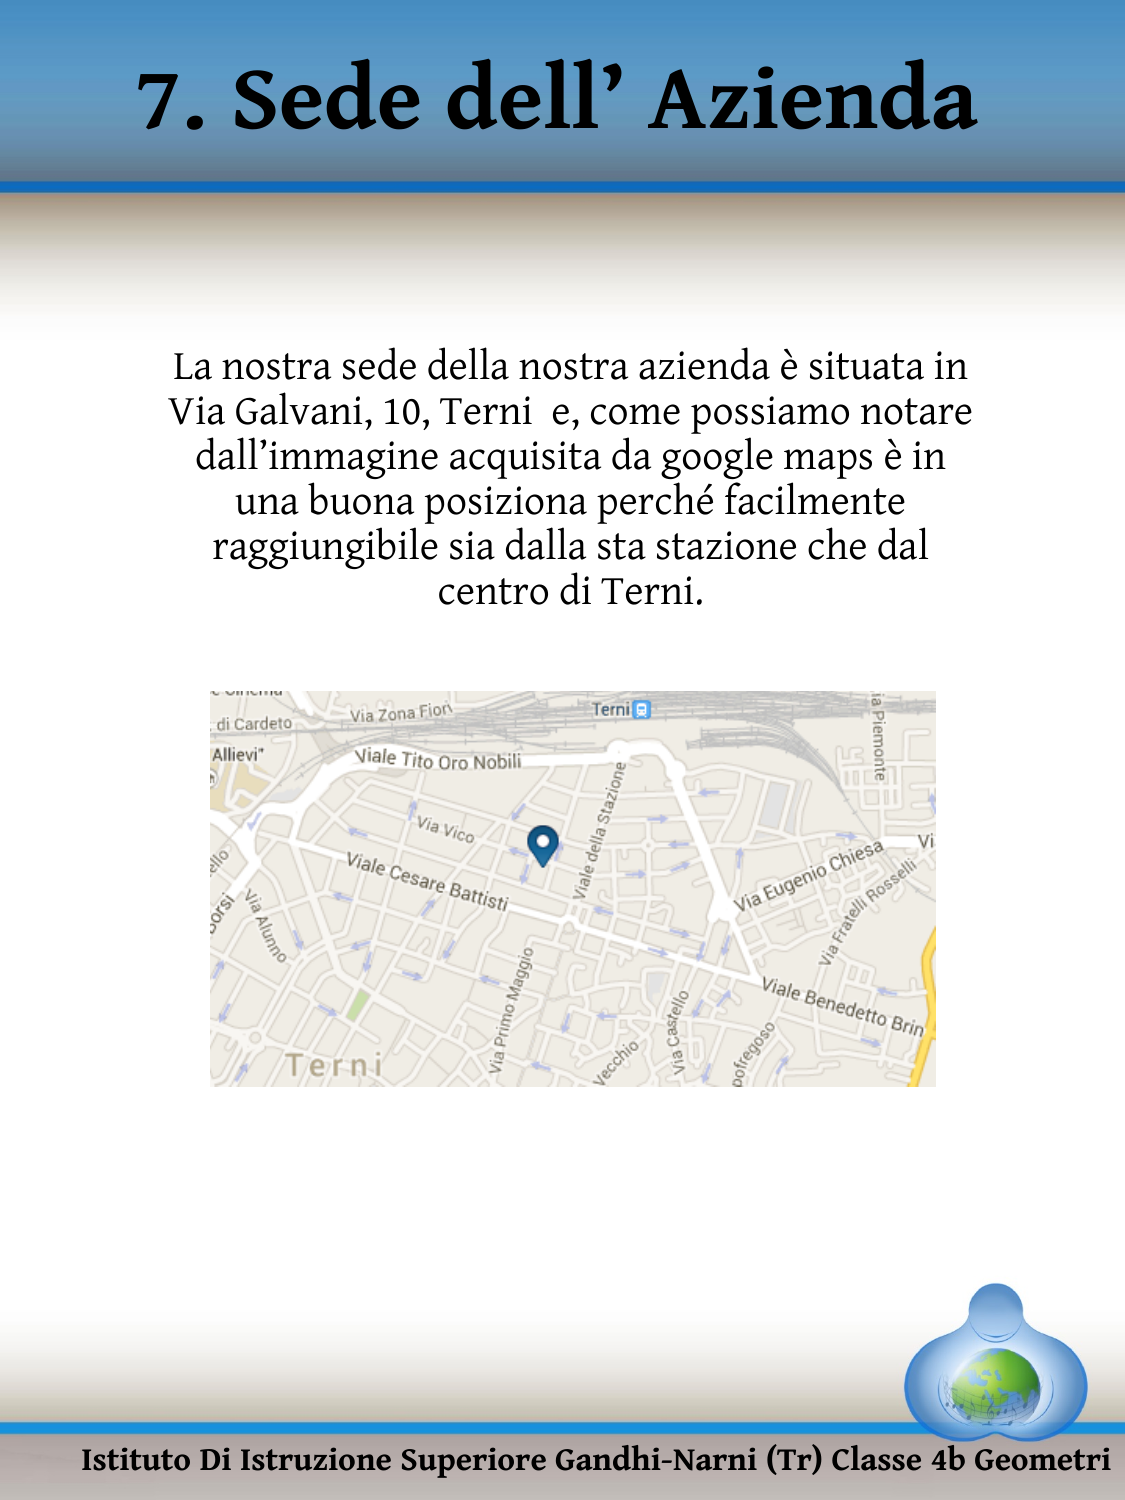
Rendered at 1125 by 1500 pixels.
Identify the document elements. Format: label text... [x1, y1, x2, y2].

text_box Istituto Di Istruzione Superiore Gandhi-Narni (Tr) Classe 4b Geometri [58, 1429, 1125, 1485]
text_box 7. Sede dell’ Azienda [119, 0, 1124, 265]
picture [0, 0, 1125, 1500]
subtitle La nostra sede della nostra azienda è situata in Via Galvani, 10, Terni e, come possiamo notare dall’immagine acquisita da google maps è in una buona posiziona perché facilmente raggiungibile sia dalla sta stazione che dal centro di Terni. [149, 336, 993, 762]
